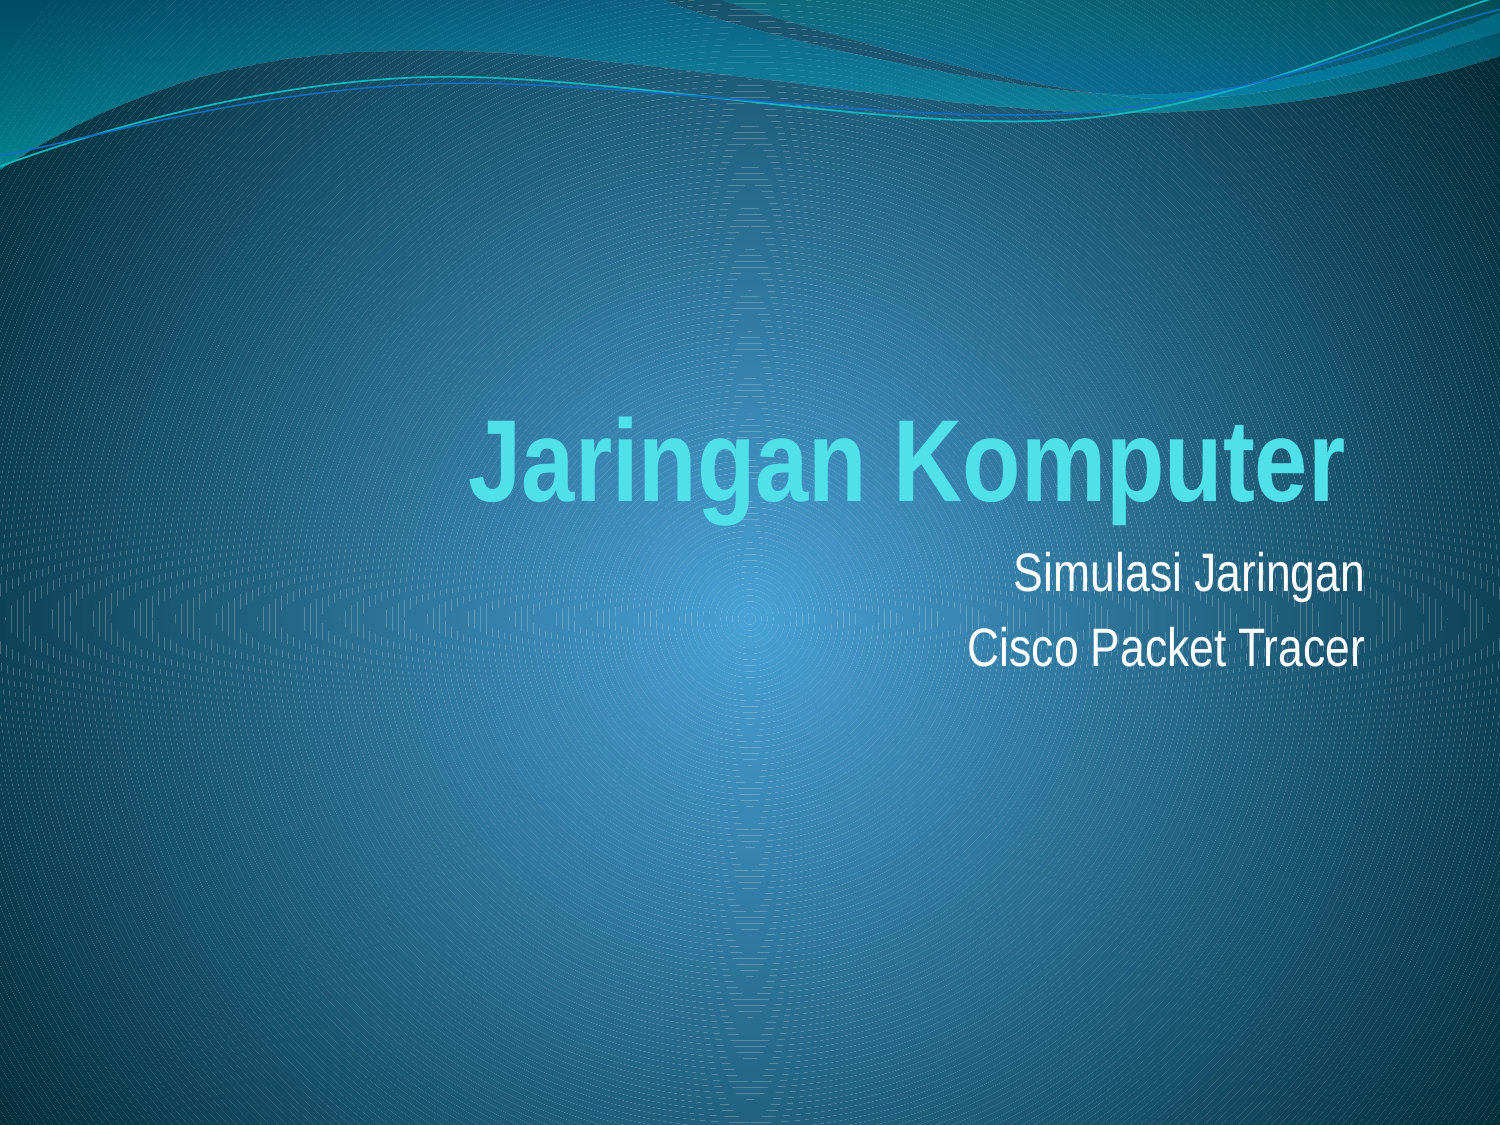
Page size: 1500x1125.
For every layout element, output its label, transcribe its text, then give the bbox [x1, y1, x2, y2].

subtitle Simulasi Jaringan Cisco Packet Tracer [87, 529, 1376, 818]
title Jaringan Komputer [87, 224, 1376, 525]
